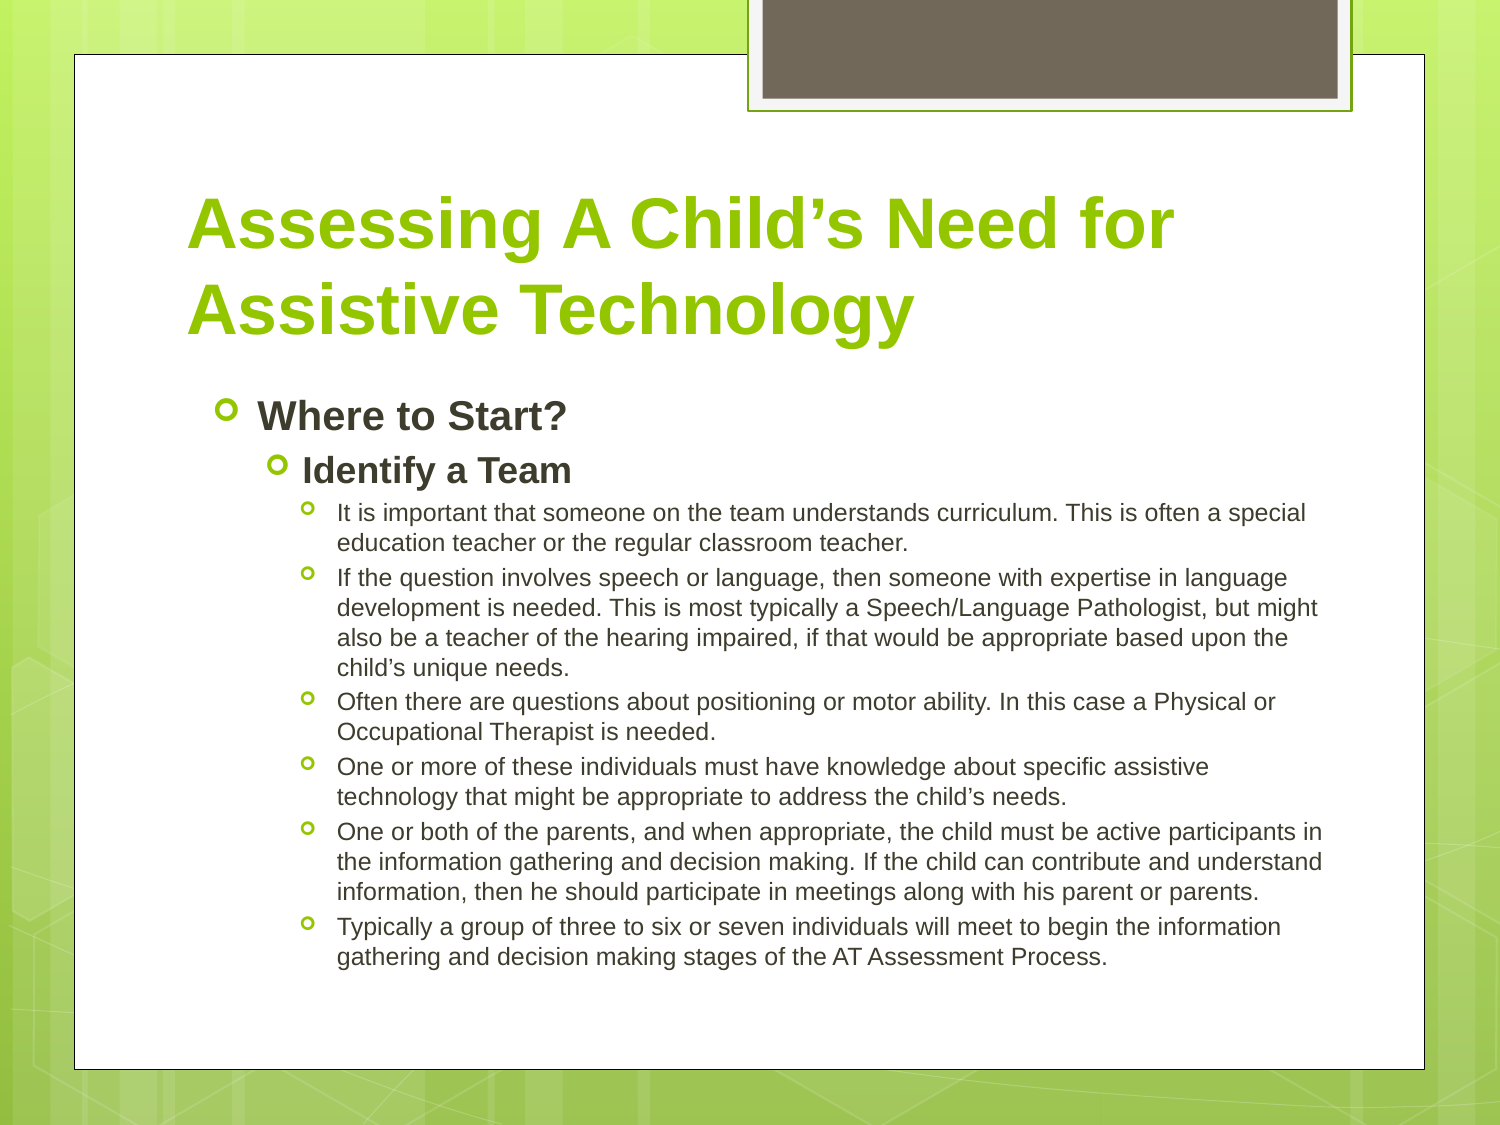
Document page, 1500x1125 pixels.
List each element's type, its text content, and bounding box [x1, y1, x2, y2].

list Where to Start? Identify a Team It is important that someone on the team understands curriculum. This is often a special education teacher or the regular classroom teacher. If the question involves speech or language, then someone with expertise in language development is needed. This is most typically a Speech/Language Pathologist, but might also be a teacher of the hearing impaired, if that would be appropriate based upon the child’s unique needs. Often there are questions about positioning or motor ability. In this case a Physical or Occupational Therapist is needed. One or more of these individuals must have knowledge about specific assistive technology that might be appropriate to address the child’s needs. One or both of the parents, and when appropriate, the child must be active participants in the information gathering and decision making. If the child can contribute and understand information, then he should participate in meetings along with his parent or parents. Typically a group of three to six or seven individuals will meet to begin the information gathering and decision making stages of the AT Assessment Process. [137, 381, 1350, 1013]
title Assessing A Child’s Need for Assistive Technology [171, 168, 1324, 357]
